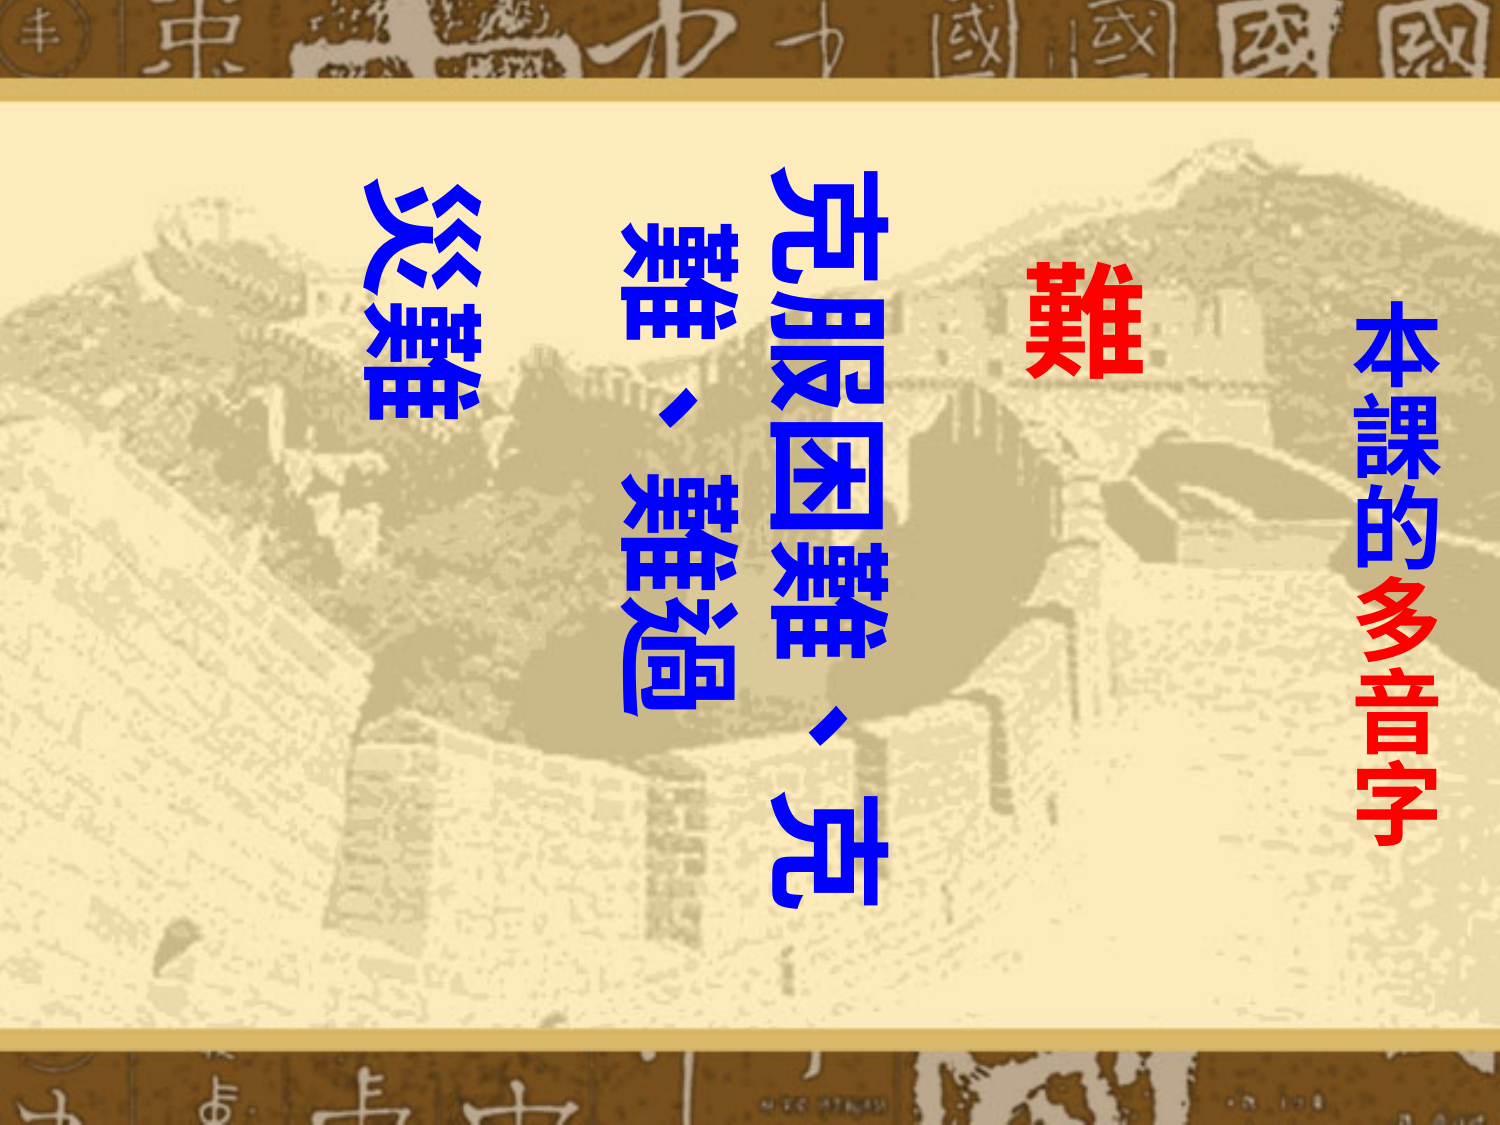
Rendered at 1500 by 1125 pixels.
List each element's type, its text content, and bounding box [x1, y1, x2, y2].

text_box 災難 [318, 159, 508, 845]
picture [0, 0, 1500, 1125]
title 本課的多音字 [1316, 196, 1471, 953]
list 難 [997, 243, 1187, 929]
text_box 克服困難、克難、難過 [572, 148, 916, 953]
